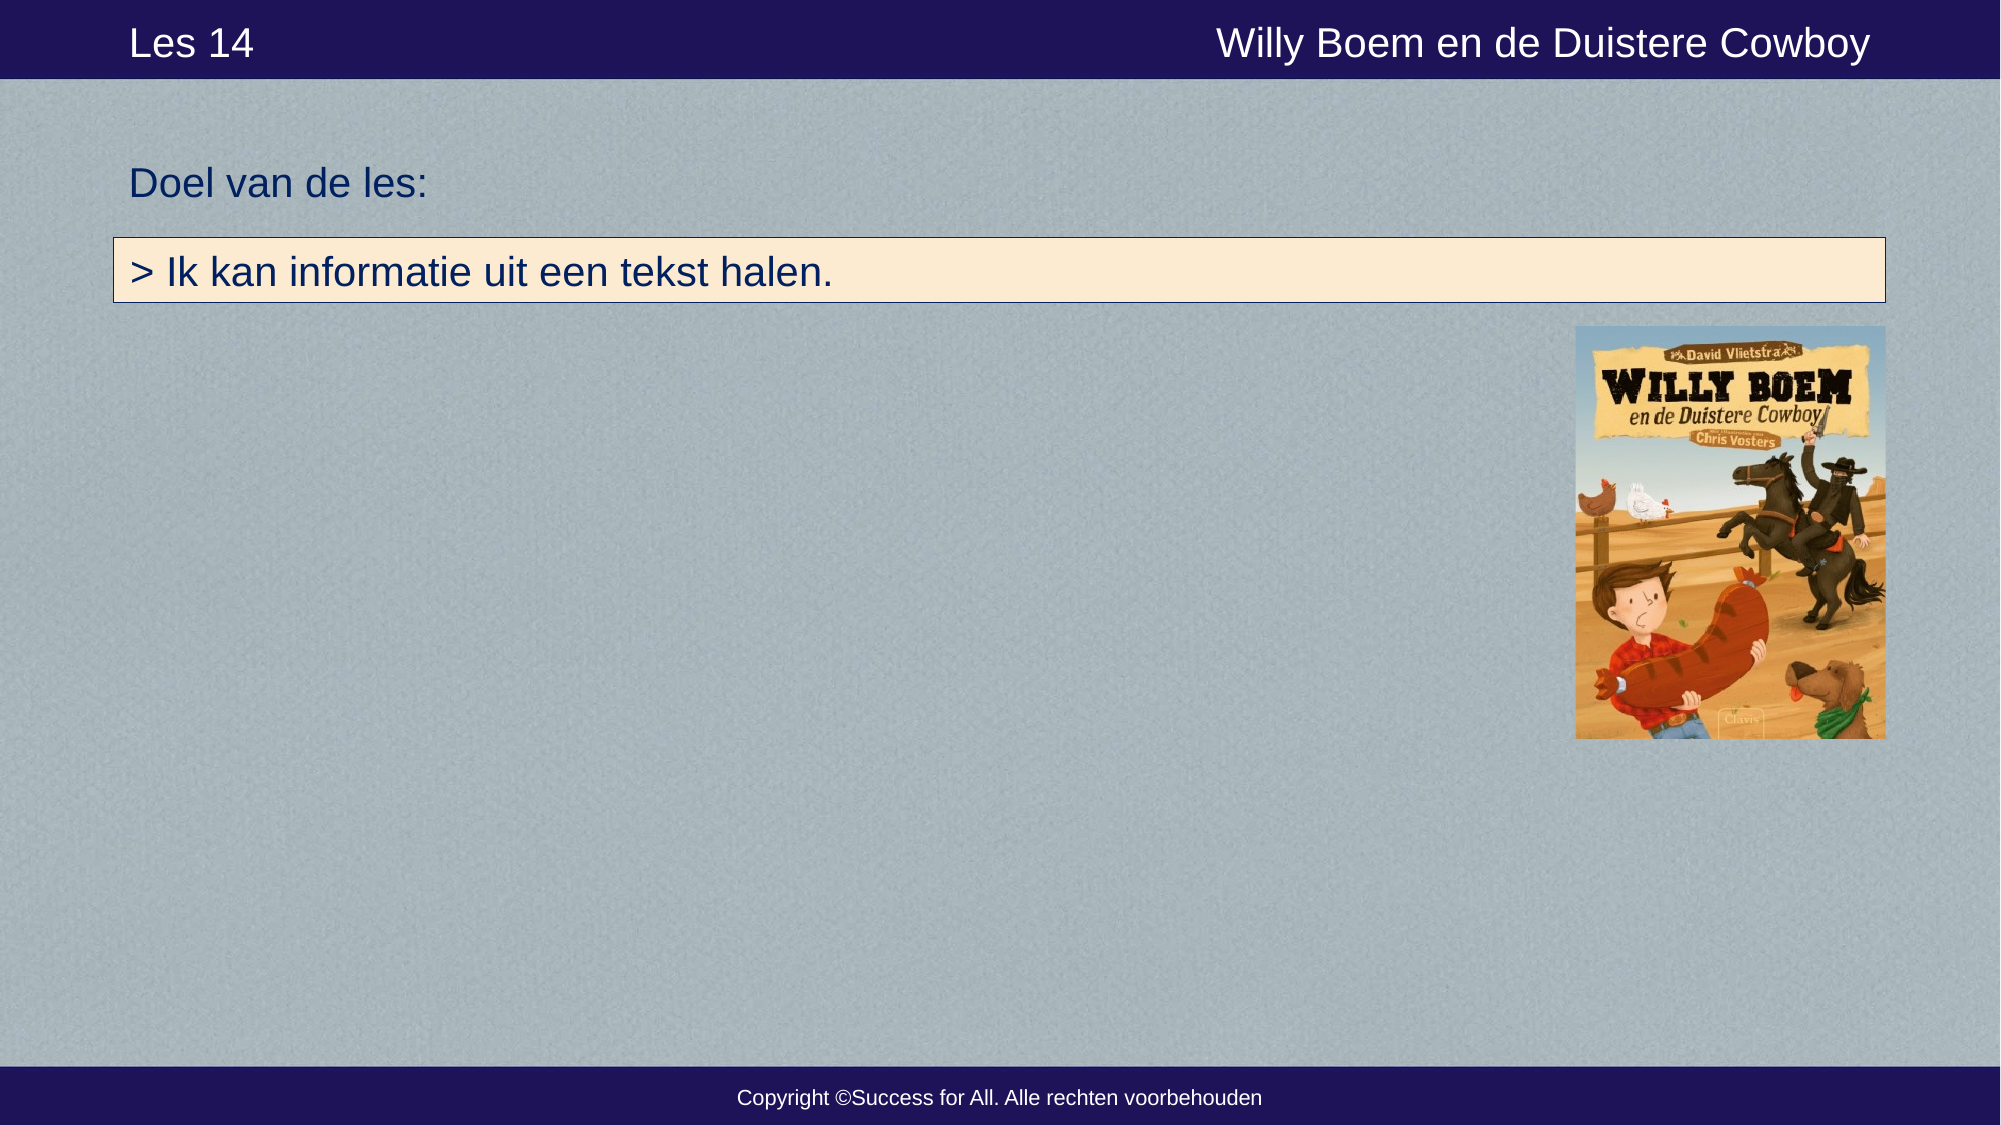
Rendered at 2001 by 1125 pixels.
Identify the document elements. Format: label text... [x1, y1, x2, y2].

text_box Willy Boem en de Duistere Cowboy [999, 8, 1886, 73]
text_box > Ik kan informatie uit een tekst halen. [113, 237, 1886, 303]
picture [0, 0, 2001, 1125]
text_box Copyright ©Success for All. Alle rechten voorbehouden [0, 1076, 2000, 1125]
text_box Les 14 [114, 8, 354, 73]
text_box Doel van de les: [113, 148, 1635, 214]
